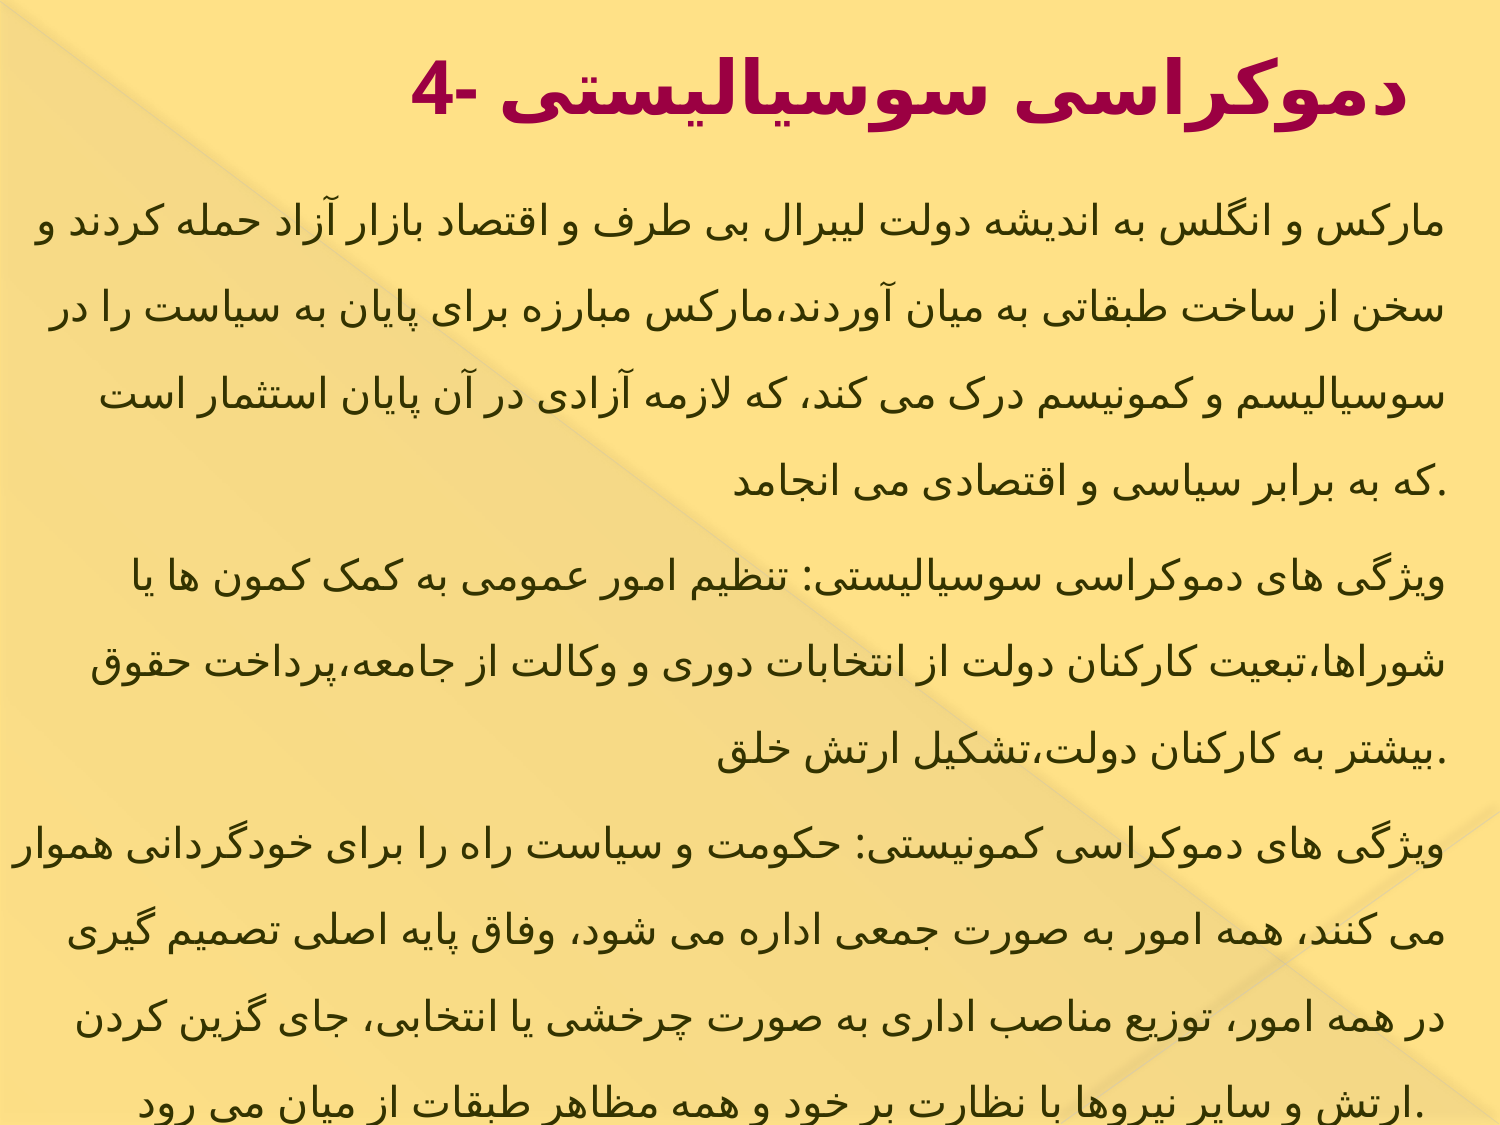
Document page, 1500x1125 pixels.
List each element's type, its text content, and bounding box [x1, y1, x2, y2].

title 4- دموکراسی سوسیالیستی [75, 0, 1425, 149]
list مارکس و انگلس به اندیشه دولت لیبرال بی طرف و اقتصاد بازار آزاد حمله کردند و سخن از ساخت طبقاتی به میان آوردند،مارکس مبارزه برای پایان به سیاست را در سوسیالیسم و کمونیسم درک می کند، که لازمه آزادی در آن پایان استثمار است که به برابر سیاسی و اقتصادی می انجامد. ویژگی های دموکراسی سوسیالیستی: تنظیم امور عمومی به کمک کمون ها یا شوراها،تبعیت کارکنان دولت از انتخابات دوری و وکالت از جامعه،پرداخت حقوق بیشتر به کارکنان دولت،تشکیل ارتش خلق. ویژگی های دموکراسی کمونیستی: حکومت و سیاست راه را برای خودگردانی هموار می کنند، همه امور به صورت جمعی اداره می شود، وفاق پایه اصلی تصمیم گیری در همه امور، توزیع مناصب اداری به صورت چرخشی یا انتخابی، جای گزین کردن ارتش و سایر نیروها با نظارت بر خود و همه مظاهر طبقات از میان می رود. [0, 149, 1463, 1125]
